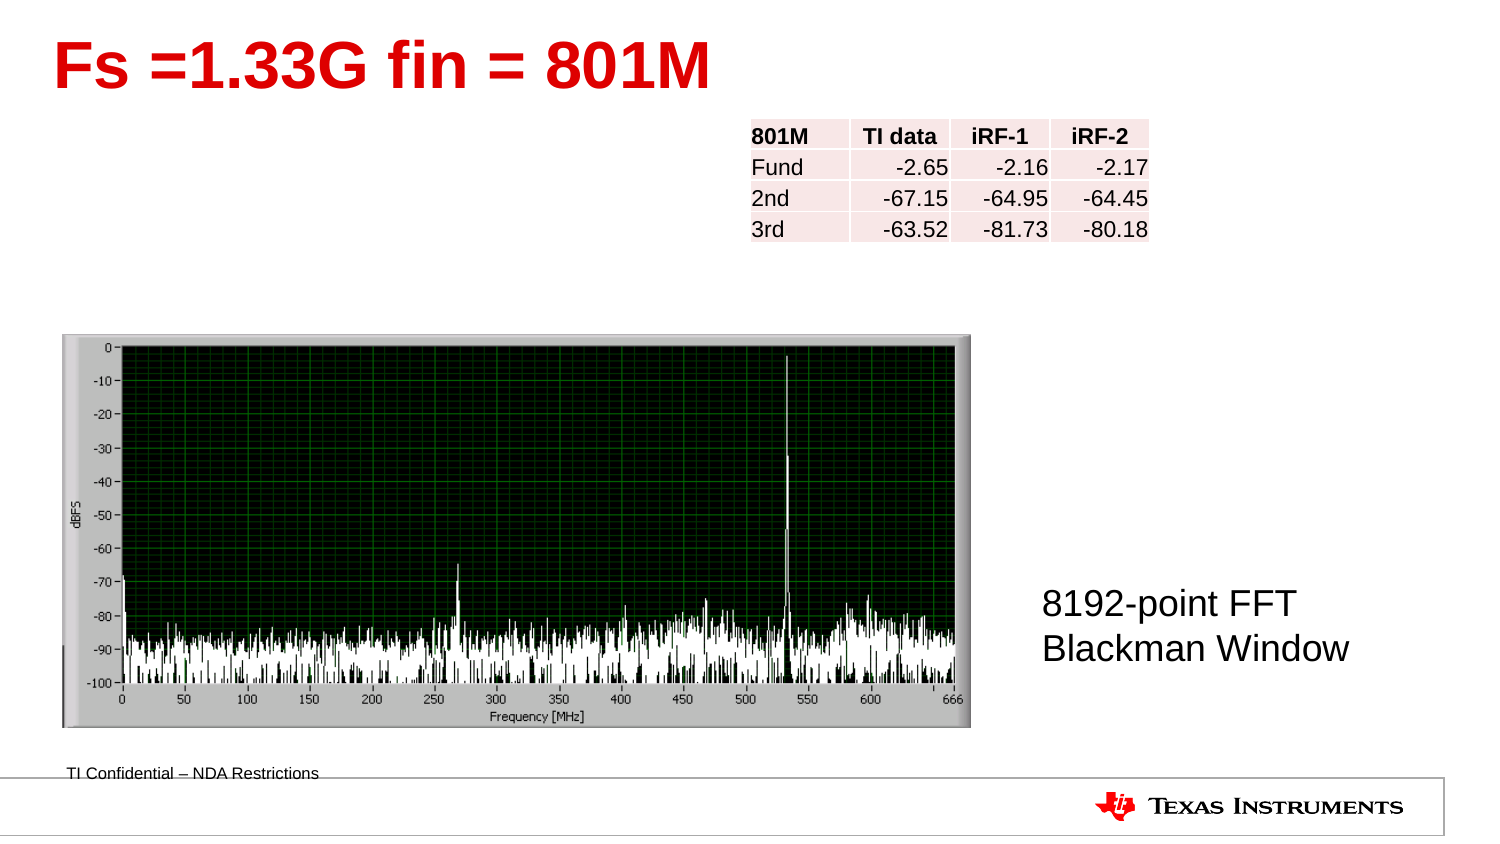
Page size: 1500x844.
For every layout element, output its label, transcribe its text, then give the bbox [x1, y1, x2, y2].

table_cell 3rd [751, 212, 849, 242]
table_header iRF-2 [1051, 119, 1149, 148]
table_cell -81.73 [951, 212, 1049, 242]
table_cell -80.18 [1051, 212, 1149, 242]
table_header 801M [751, 119, 849, 148]
table_cell 2nd [751, 181, 849, 211]
picture [1095, 792, 1403, 821]
table_cell -2.16 [951, 150, 1049, 179]
table_cell -67.15 [851, 181, 949, 211]
table_cell -64.45 [1051, 181, 1149, 211]
table_cell -2.65 [851, 150, 949, 179]
text_box 8192-point FFT Blackman Window [1027, 571, 1365, 677]
table_header TI data [851, 119, 949, 148]
title Fs =1.33G fin = 801M [37, 17, 1426, 119]
table_cell -2.17 [1051, 150, 1149, 179]
table_cell Fund [751, 150, 849, 179]
table_cell -63.52 [851, 212, 949, 242]
picture [62, 334, 972, 728]
table_cell -64.95 [951, 181, 1049, 211]
table_header iRF-1 [951, 119, 1049, 148]
